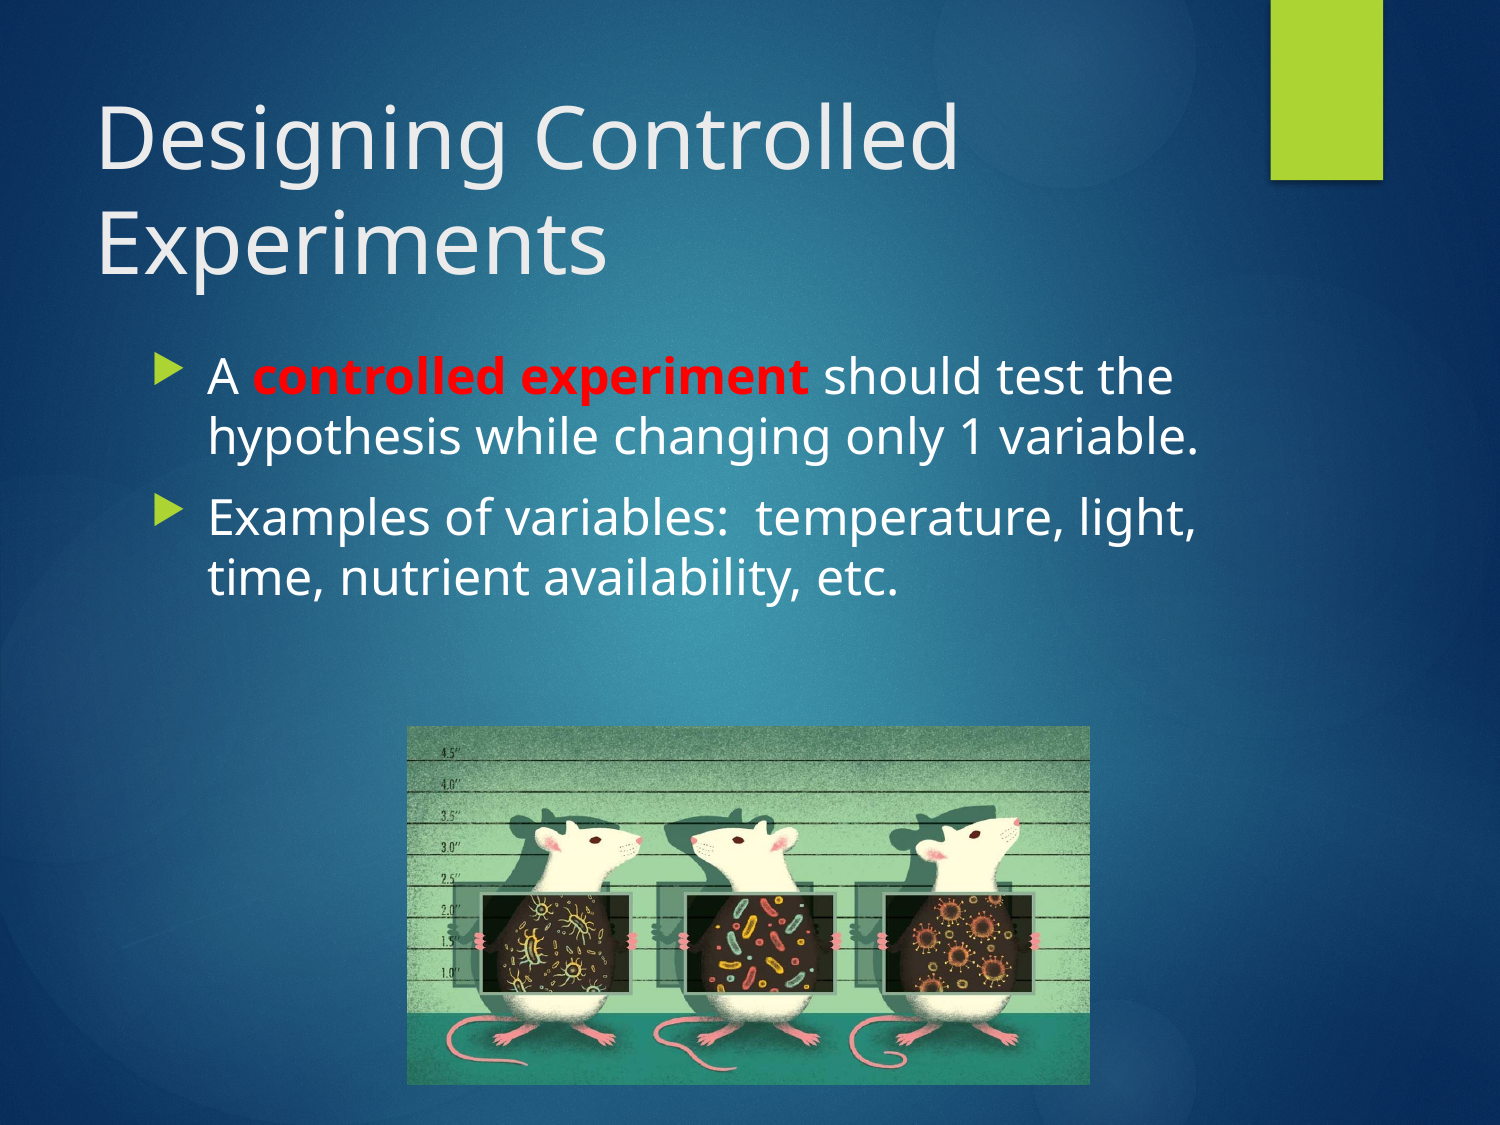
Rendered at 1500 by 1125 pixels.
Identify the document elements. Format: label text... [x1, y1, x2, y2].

list A controlled experiment should test the hypothesis while changing only 1 variable. Examples of variables: temperature, light, time, nutrient availability, etc. [135, 336, 1237, 1025]
picture [407, 726, 1091, 1085]
title Designing Controlled Experiments [79, 74, 1237, 304]
